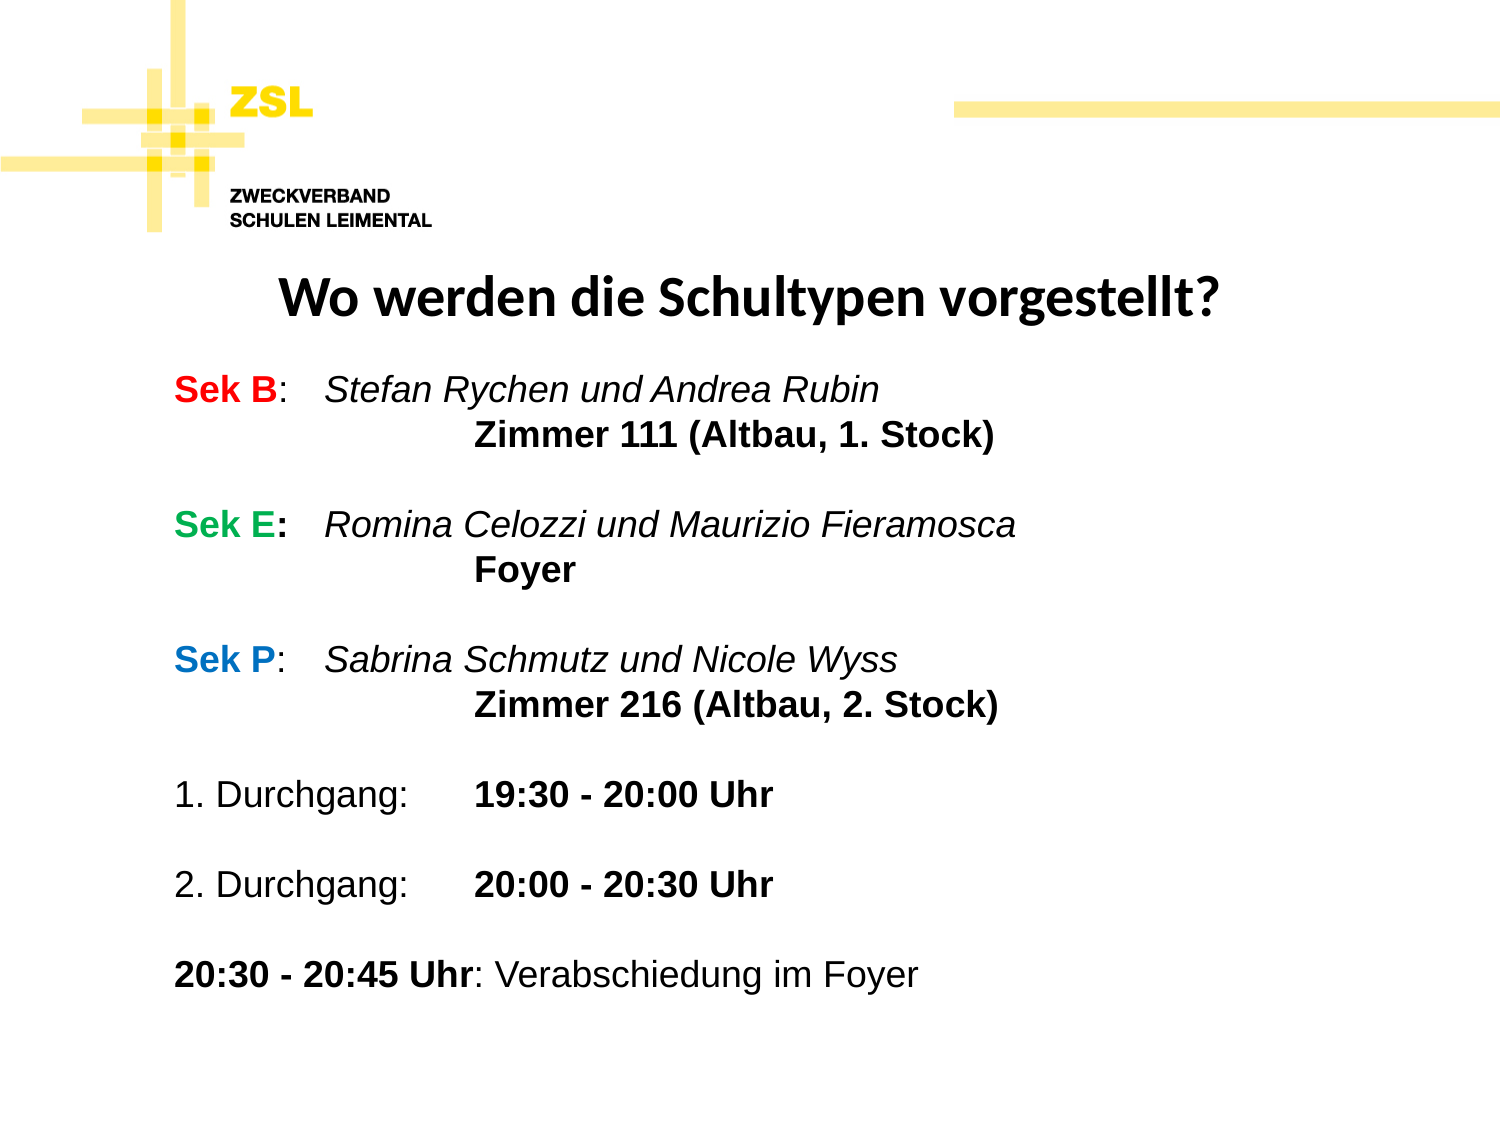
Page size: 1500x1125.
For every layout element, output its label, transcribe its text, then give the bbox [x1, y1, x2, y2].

text_box Wo werden die Schultypen vorgestellt? [159, 250, 1341, 357]
picture [0, 0, 433, 233]
picture [953, 93, 1500, 126]
text_box Sek B: Stefan Rychen und Andrea Rubin Zimmer 111 (Altbau, 1. Stock) Sek E: Romina Celozzi und Maurizio Fieramosca Foyer Sek P: Sabrina Schmutz und Nicole Wyss Zimmer 216 (Altbau, 2. Stock) 1. Durchgang: 19:30 - 20:00 Uhr 2. Durchgang: 20:00 - 20:30 Uhr 20:30 - 20:45 Uhr: Verabschiedung im Foyer [159, 357, 1386, 1092]
